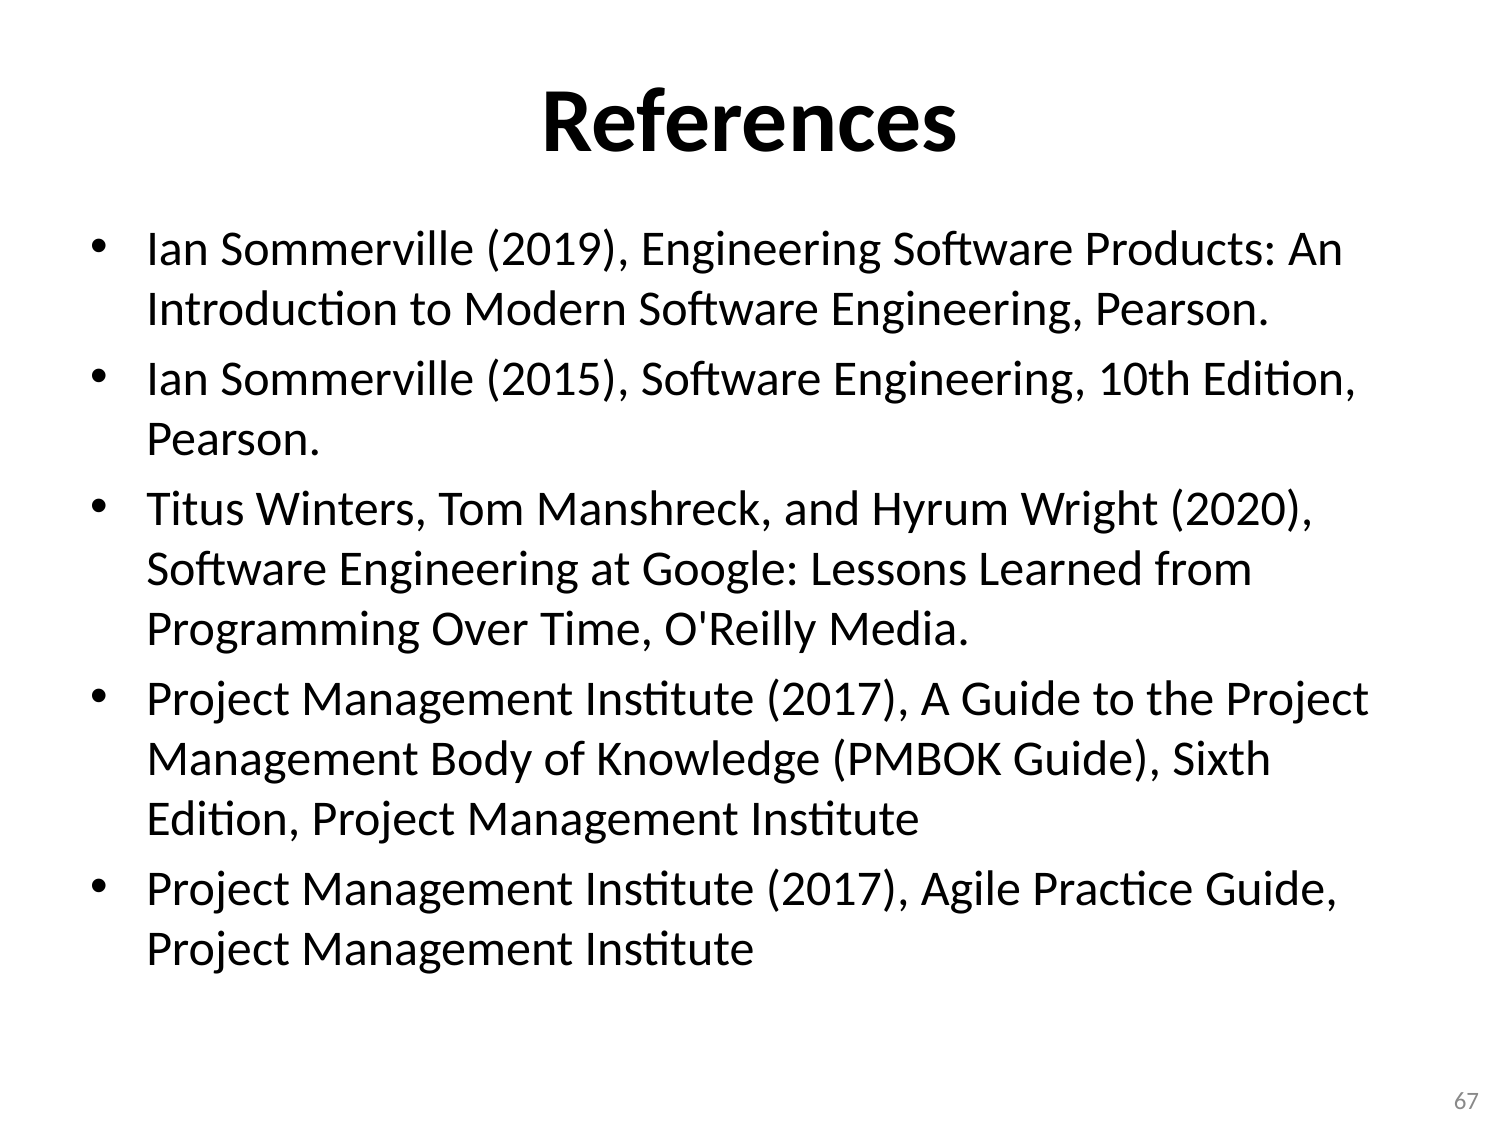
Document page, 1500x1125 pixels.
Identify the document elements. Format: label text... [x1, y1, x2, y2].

list Ian Sommerville (2019), Engineering Software Products: An Introduction to Modern Software Engineering, Pearson. Ian Sommerville (2015), Software Engineering, 10th Edition, Pearson. Titus Winters, Tom Manshreck, and Hyrum Wright (2020), Software Engineering at Google: Lessons Learned from Programming Over Time, O'Reilly Media. Project Management Institute (2017), A Guide to the Project Management Body of Knowledge (PMBOK Guide), Sixth Edition, Project Management Institute Project Management Institute (2017), Agile Practice Guide, Project Management Institute [75, 208, 1425, 1005]
slide_number 67 [1144, 1069, 1495, 1125]
title References [75, 45, 1425, 185]
